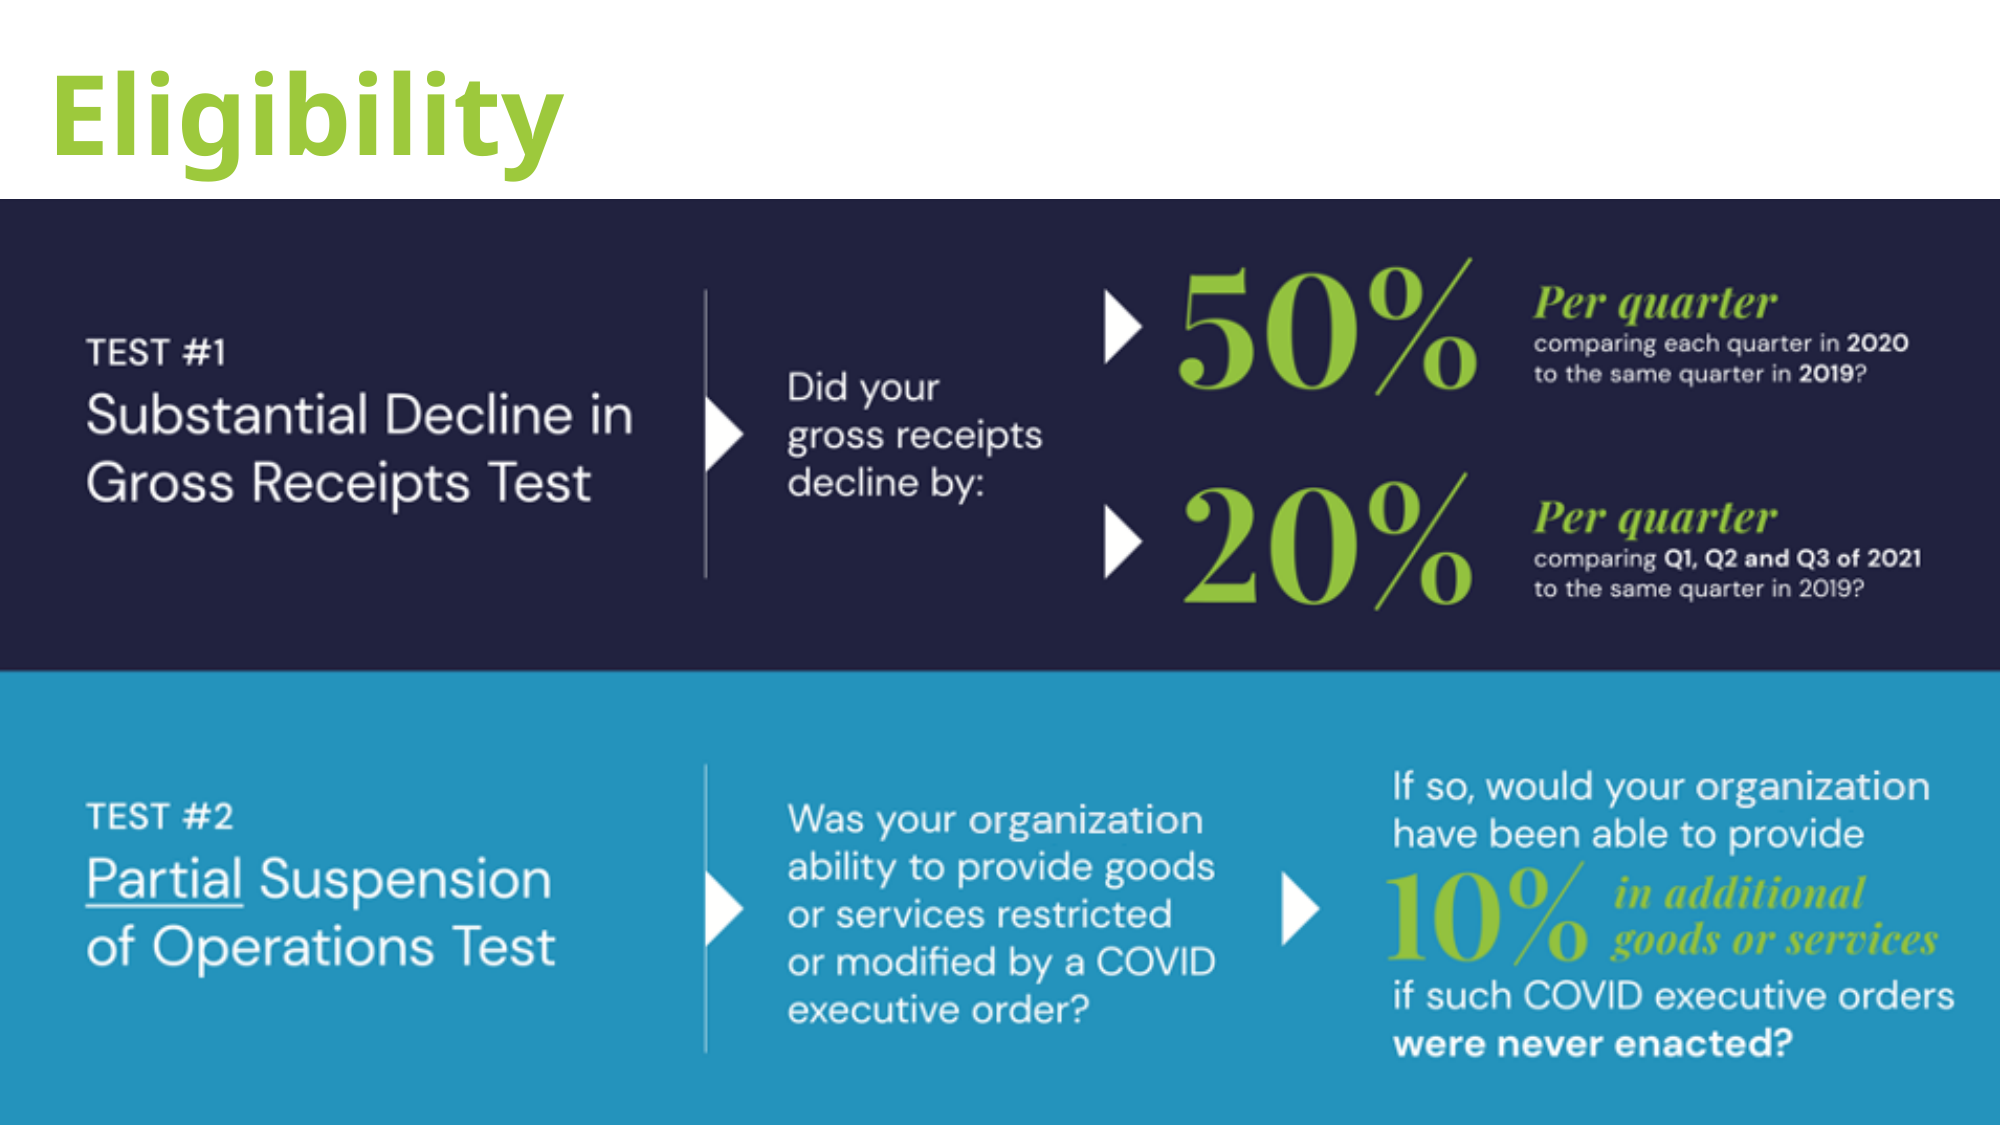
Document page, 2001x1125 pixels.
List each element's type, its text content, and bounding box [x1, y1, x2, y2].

text_box Eligibility [47, 55, 1888, 178]
picture [0, 199, 2000, 1125]
